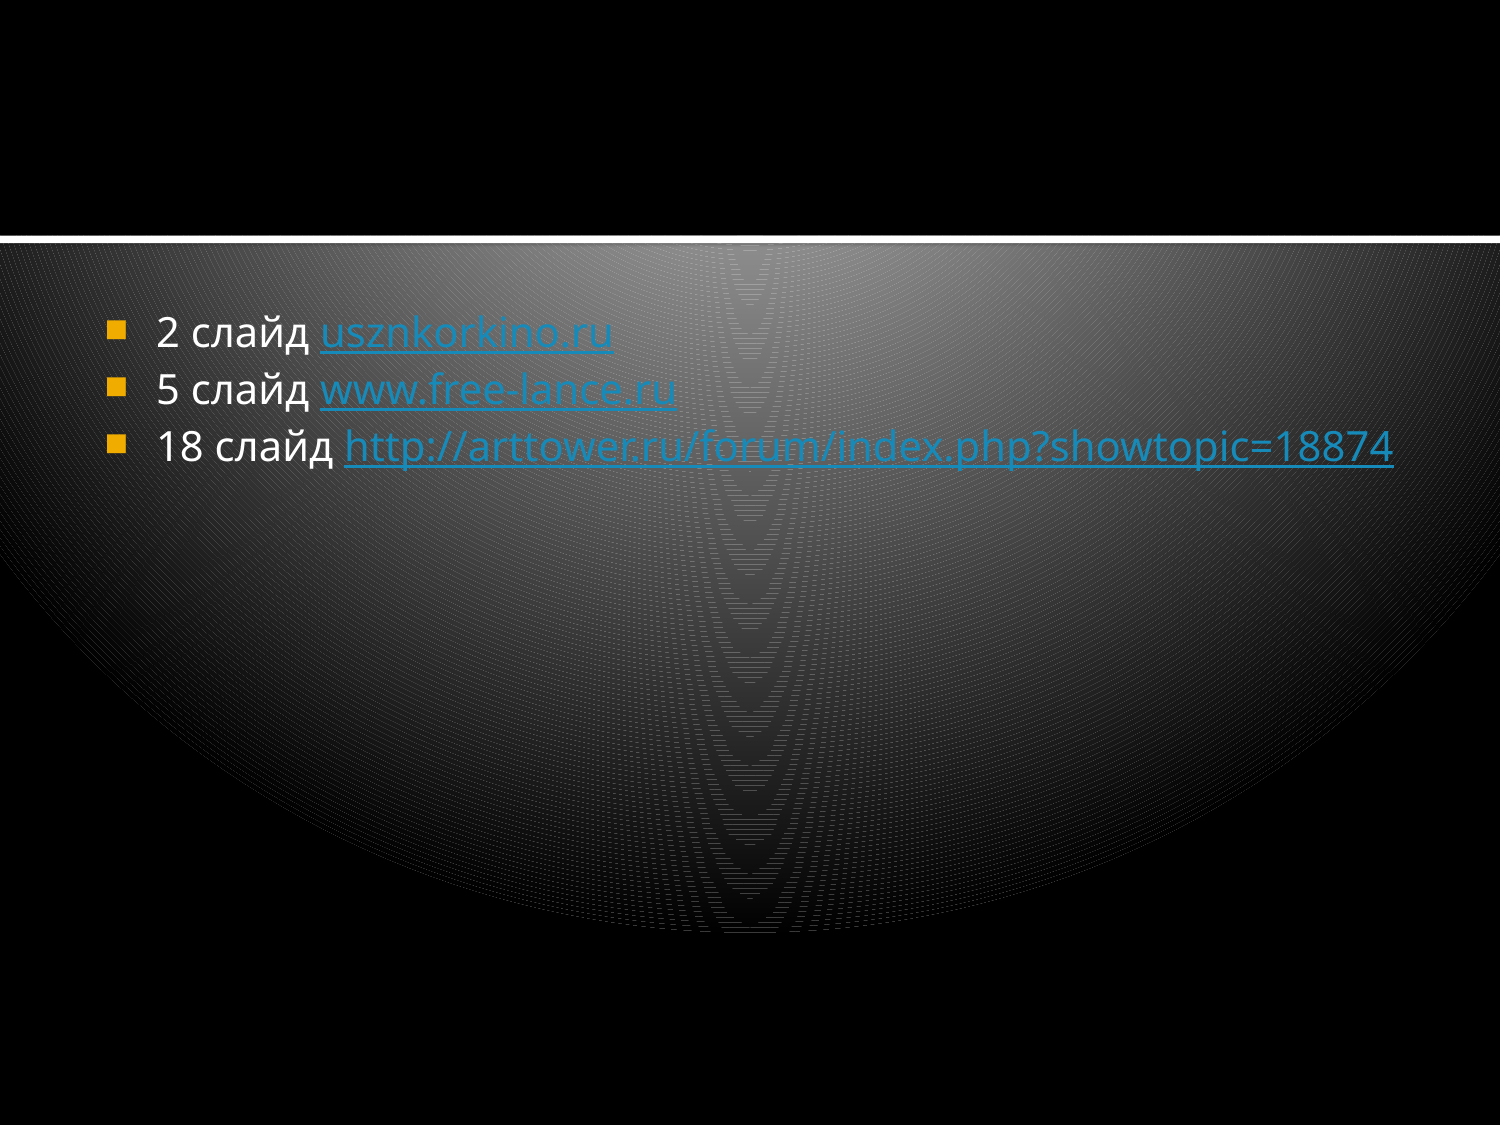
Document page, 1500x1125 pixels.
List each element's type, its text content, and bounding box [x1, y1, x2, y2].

list 2 слайд usznkorkino.ru 5 слайд www.free-lance.ru 18 слайд http://arttower.ru/forum/index.php?showtopic=18874 [75, 291, 1425, 1050]
